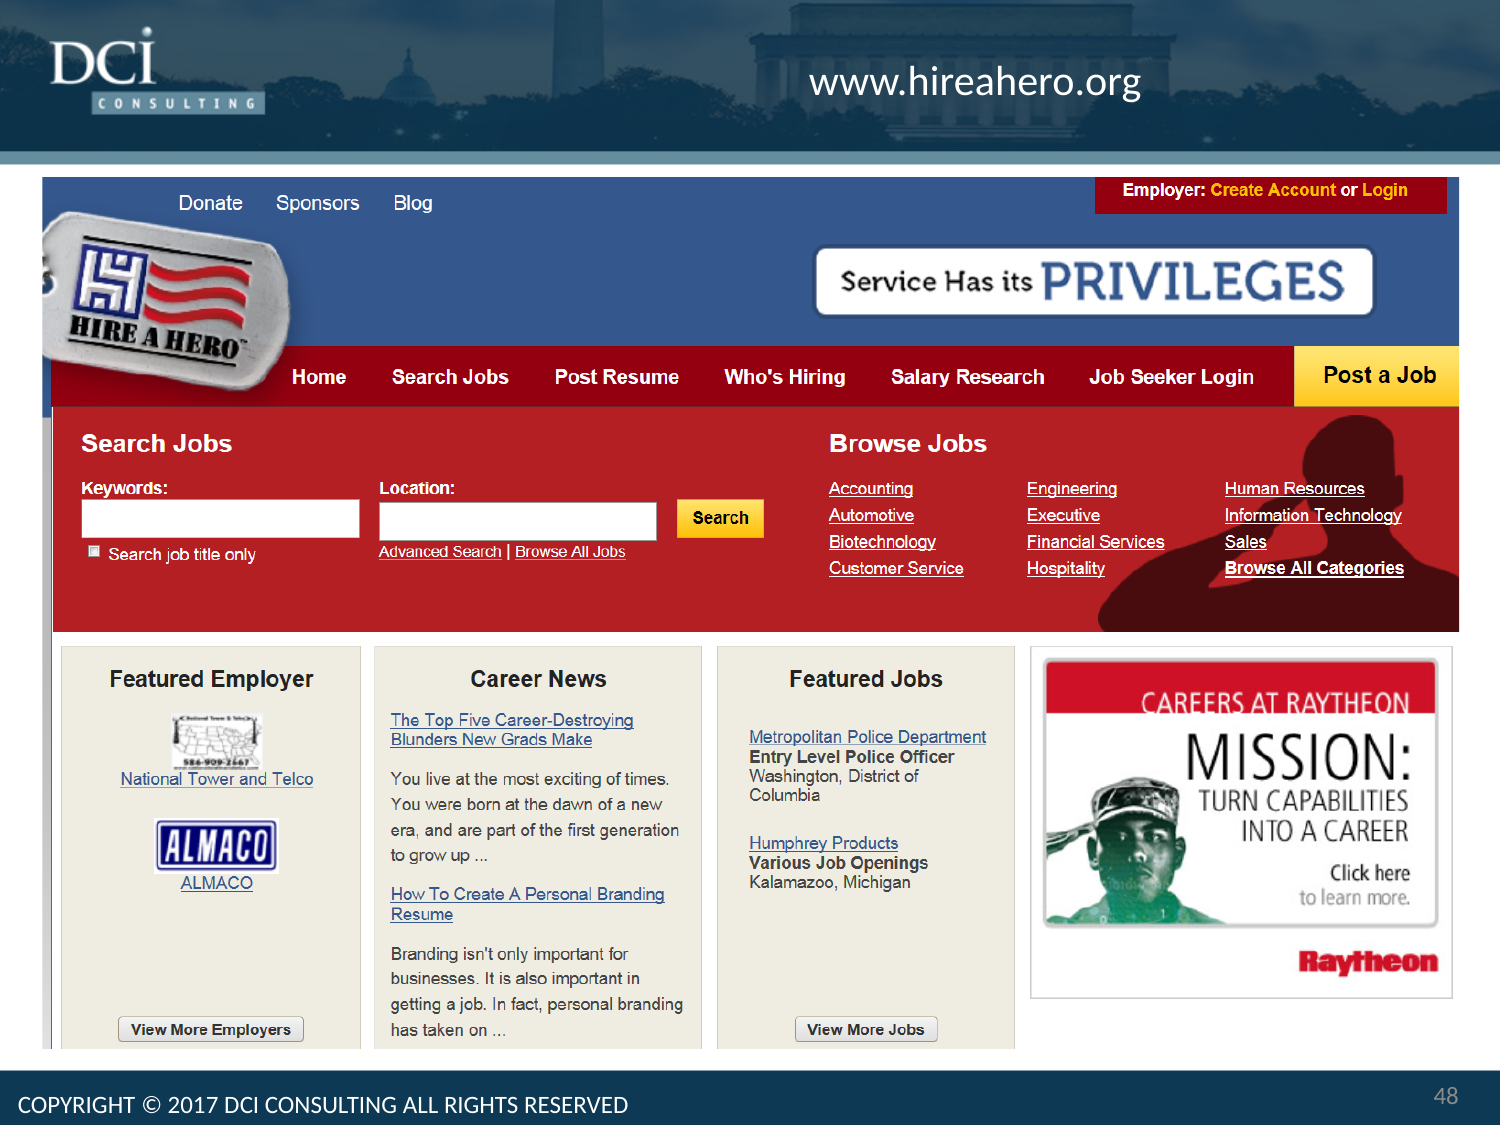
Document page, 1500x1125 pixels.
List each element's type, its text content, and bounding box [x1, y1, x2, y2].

picture [0, 0, 1500, 1125]
text_box COPYRIGHT © 2017 DCI CONSULTING ALL RIGHTS RESERVED [2, 1081, 645, 1125]
title www.hireahero.org [793, 45, 1500, 163]
slide_number 48 [1123, 1065, 1474, 1125]
